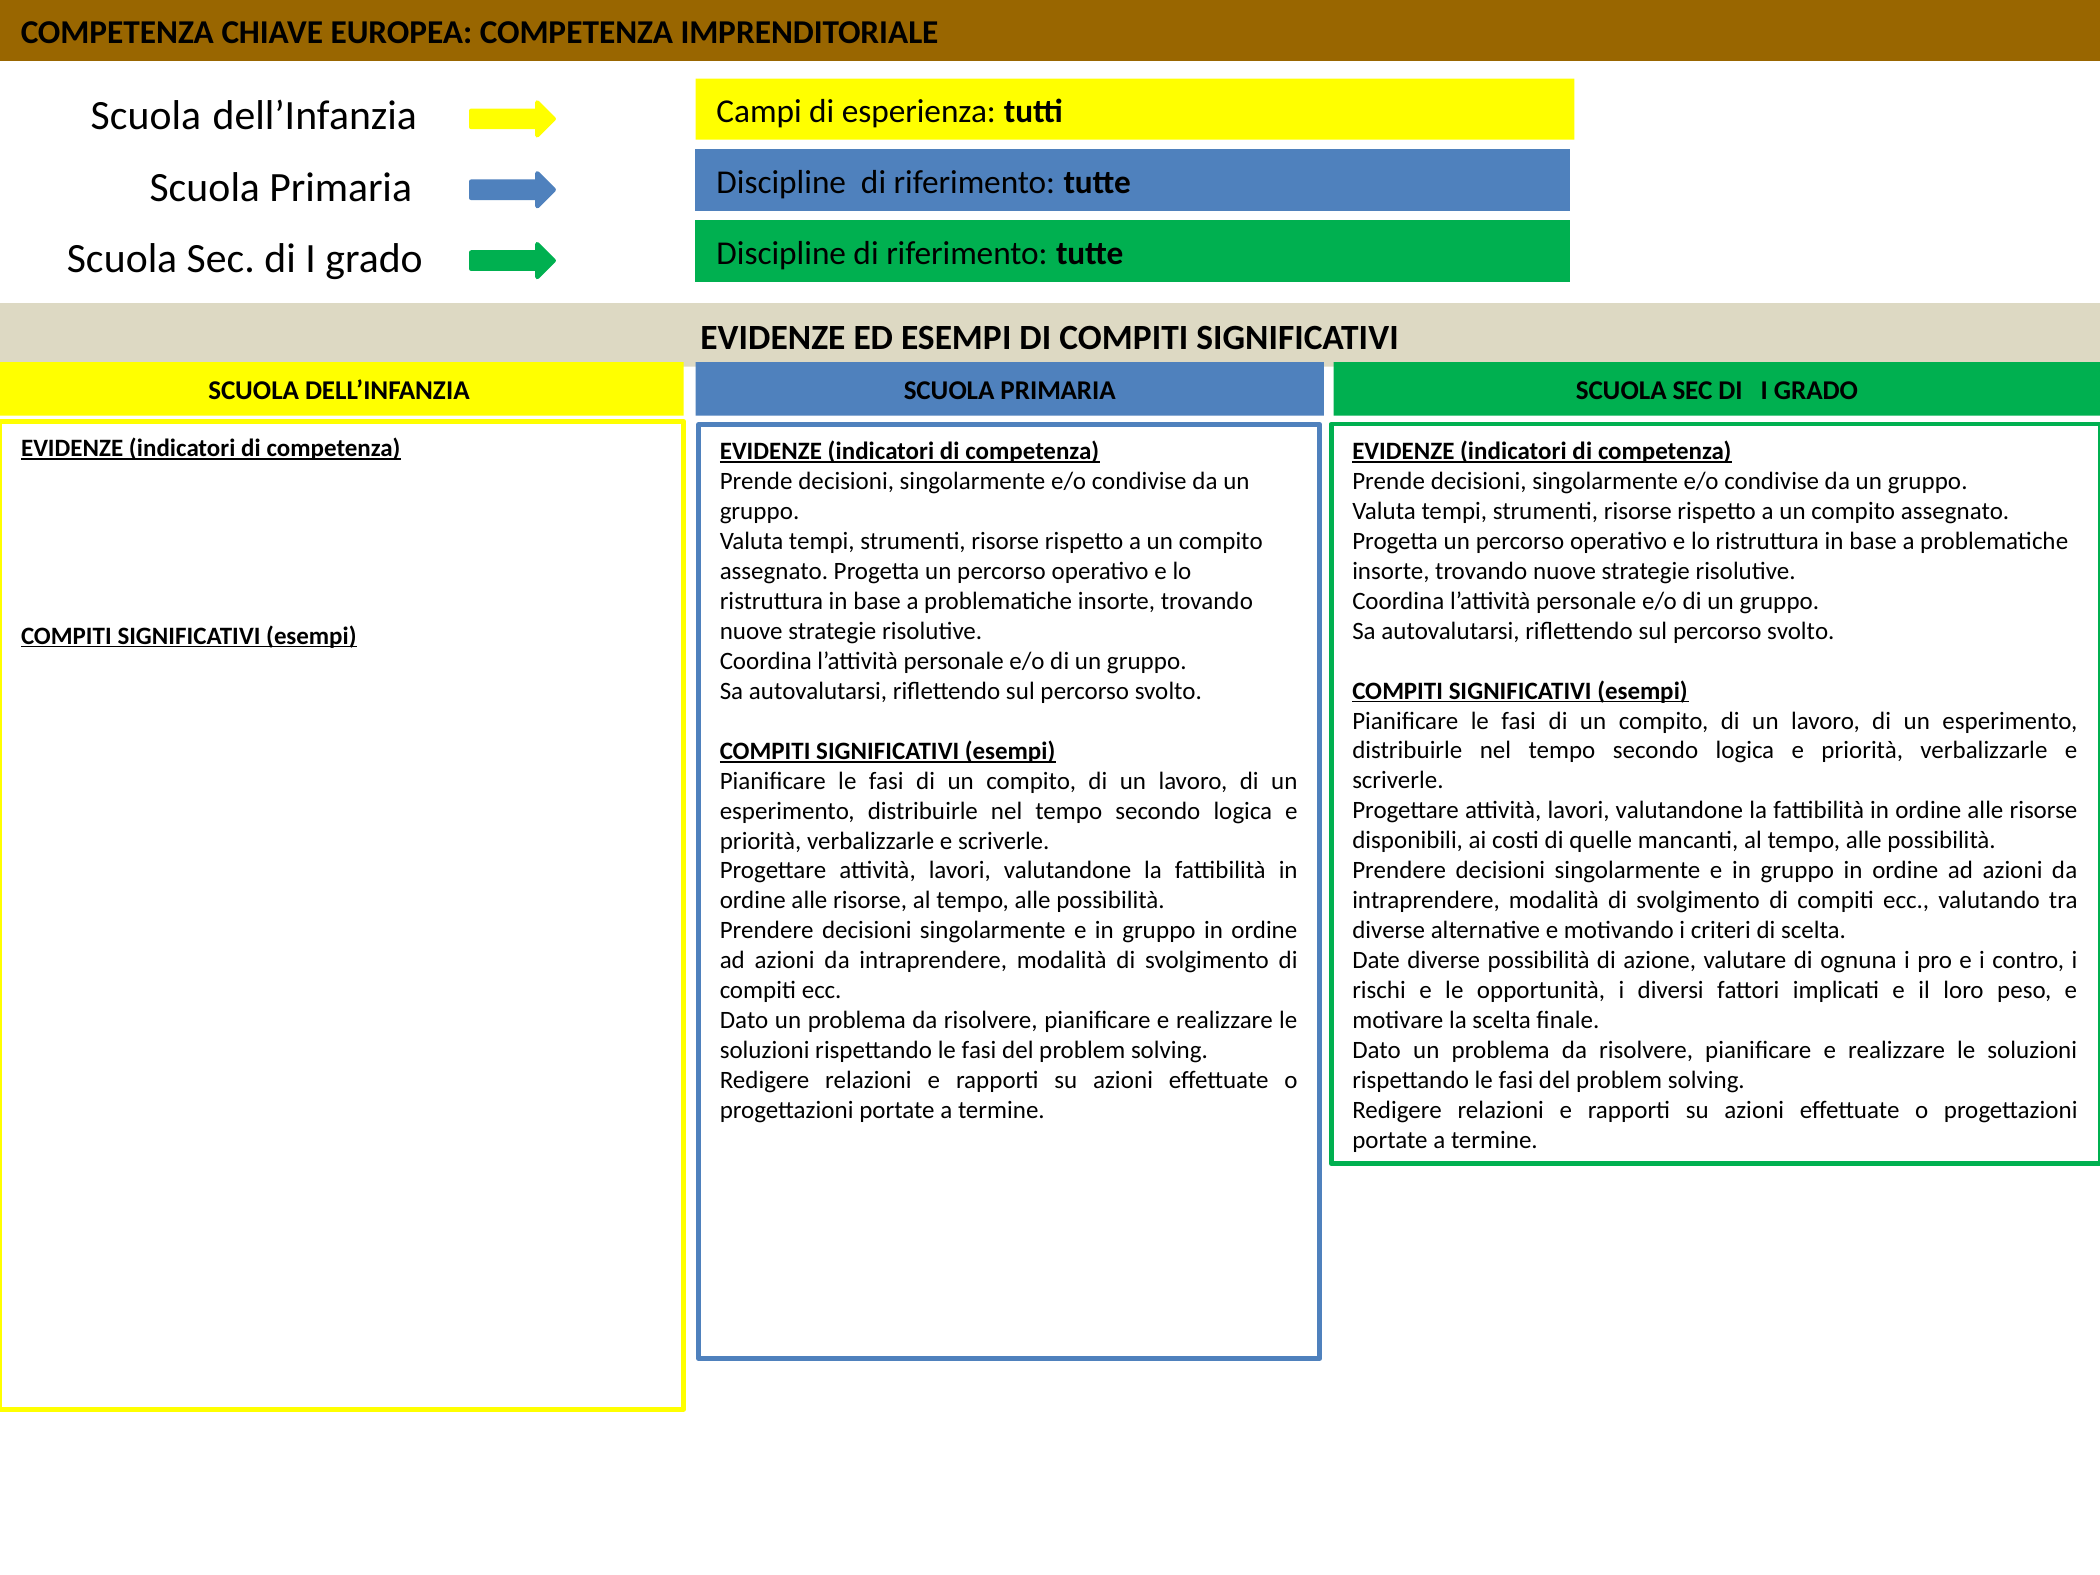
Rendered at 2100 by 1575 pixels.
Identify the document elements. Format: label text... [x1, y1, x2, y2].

text_box EVIDENZE ED ESEMPI DI COMPITI SIGNIFICATIVI [0, 303, 2100, 367]
text_box SCUOLA DELL’INFANZIA [0, 362, 684, 416]
text_box EVIDENZE (indicatori di competenza) Prende decisioni, singolarmente e/o condivise da un gruppo. Valuta tempi, strumenti, risorse rispetto a un compito assegnato. Progetta un percorso operativo e lo ristruttura in base a problematiche insorte, trovando nuove strategie risolutive. Coordina l’attività personale e/o di un gruppo. Sa autovalutarsi, riflettendo sul percorso svolto. COMPITI SIGNIFICATIVI (esempi) Pianificare le fasi di un compito, di un lavoro, di un esperimento, distribuirle nel tempo secondo logica e priorità, verbalizzarle e scriverle. Progettare attività, lavori, valutandone la fattibilità in ordine alle risorse disponibili, ai costi di quelle mancanti, al tempo, alle possibilità. Prendere decisioni singolarmente e in gruppo in ordine ad azioni da intraprendere, modalità di svolgimento di compiti ecc., valutando tra diverse alternative e motivando i criteri di scelta. Date diverse possibilità di azione, valutare di ognuna i pro e i contro, i rischi e le opportunità, i diversi fattori implicati e il loro peso, e motivare la scelta finale. Dato un problema da risolvere, pianificare e realizzare le soluzioni rispettando le fasi del problem solving. Redigere relazioni e rapporti su azioni effettuate o progettazioni portate a termine. [1331, 424, 2100, 1164]
text_box Scuola dell’Infanzia [69, 66, 533, 151]
text_box Discipline di riferimento: tutte [695, 149, 1570, 211]
text_box EVIDENZE (indicatori di competenza) COMPITI SIGNIFICATIVI (esempi) [0, 421, 684, 1410]
text_box Discipline di riferimento: tutte [695, 220, 1570, 282]
text_box Campi di esperienza: tutti [695, 78, 1575, 140]
text_box Scuola Primaria [128, 149, 448, 220]
text_box [469, 171, 556, 209]
text_box SCUOLA PRIMARIA [695, 362, 1324, 416]
text_box [469, 100, 556, 138]
text_box Scuola Sec. di I grado [45, 220, 534, 292]
text_box SCUOLA SEC DI I GRADO [1333, 362, 2100, 416]
text_box COMPETENZA CHIAVE EUROPEA: COMPETENZA IMPRENDITORIALE [0, 0, 2100, 61]
text_box [469, 242, 556, 280]
text_box EVIDENZE (indicatori di competenza) Prende decisioni, singolarmente e/o condivise da un gruppo. Valuta tempi, strumenti, risorse rispetto a un compito assegnato. Progetta un percorso operativo e lo ristruttura in base a problematiche insorte, trovando nuove strategie risolutive. Coordina l’attività personale e/o di un gruppo. Sa autovalutarsi, riflettendo sul percorso svolto. COMPITI SIGNIFICATIVI (esempi) Pianificare le fasi di un compito, di un lavoro, di un esperimento, distribuirle nel tempo secondo logica e priorità, verbalizzarle e scriverle. Progettare attività, lavori, valutandone la fattibilità in ordine alle risorse, al tempo, alle possibilità. Prendere decisioni singolarmente e in gruppo in ordine ad azioni da intraprendere, modalità di svolgimento di compiti ecc. Dato un problema da risolvere, pianificare e realizzare le soluzioni rispettando le fasi del problem solving. Redigere relazioni e rapporti su azioni effettuate o progettazioni portate a termine. [698, 424, 1320, 1359]
